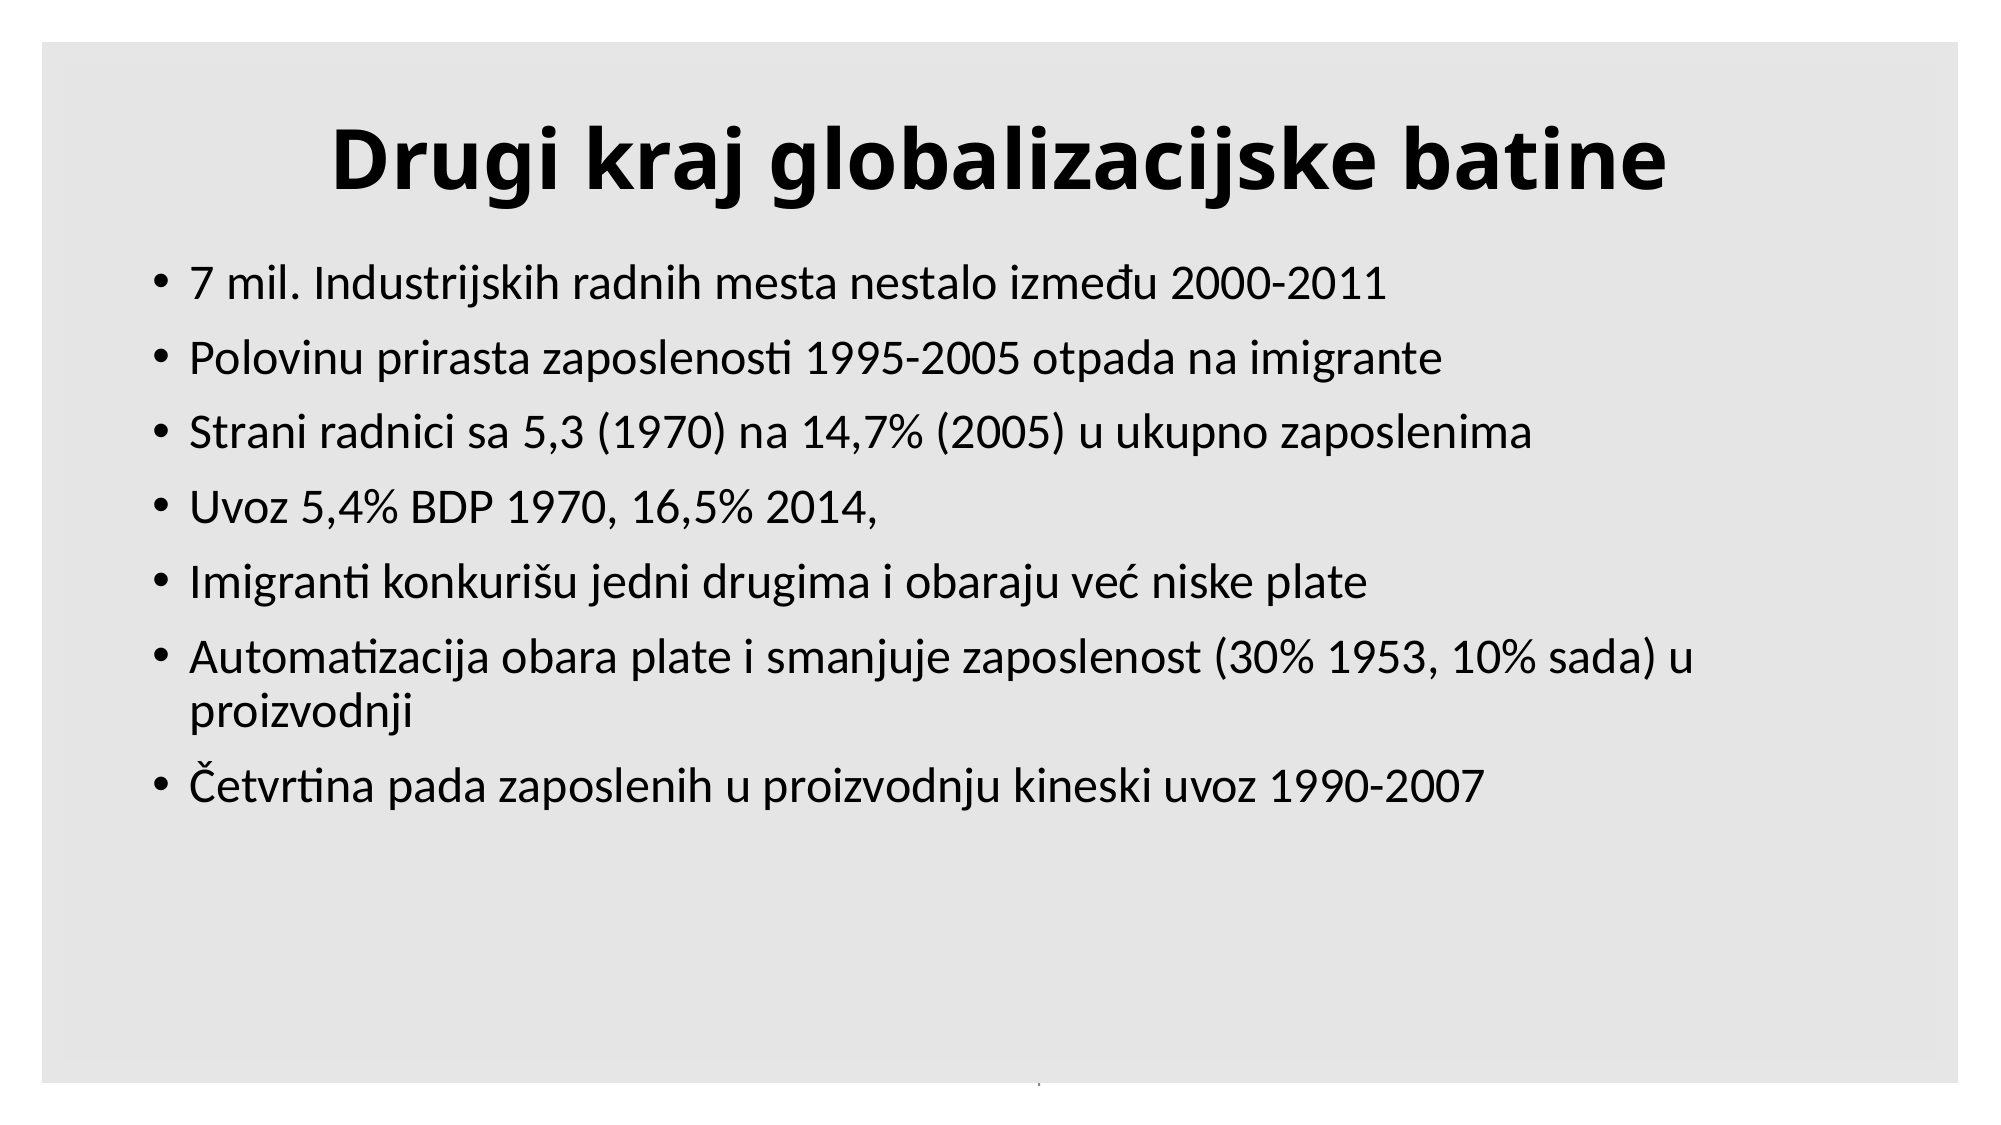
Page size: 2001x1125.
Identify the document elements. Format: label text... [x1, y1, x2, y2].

text_box [52, 51, 1948, 1073]
title Drugi kraj globalizacijske batine [137, 103, 1863, 223]
footer www.nkatic.wordpress.com [662, 1042, 1338, 1103]
list 7 mil. Industrijskih radnih mesta nestalo između 2000-2011 Polovinu prirasta zaposlenosti 1995-2005 otpada na imigrante Strani radnici sa 5,3 (1970) na 14,7% (2005) u ukupno zaposlenima Uvoz 5,4% BDP 1970, 16,5% 2014, Imigranti konkurišu jedni drugima i obaraju već niske plate Automatizacija obara plate i smanjuje zaposlenost (30% 1953, 10% sada) u proizvodnji Četvrtina pada zaposlenih u proizvodnju kineski uvoz 1990-2007 [137, 248, 1863, 973]
